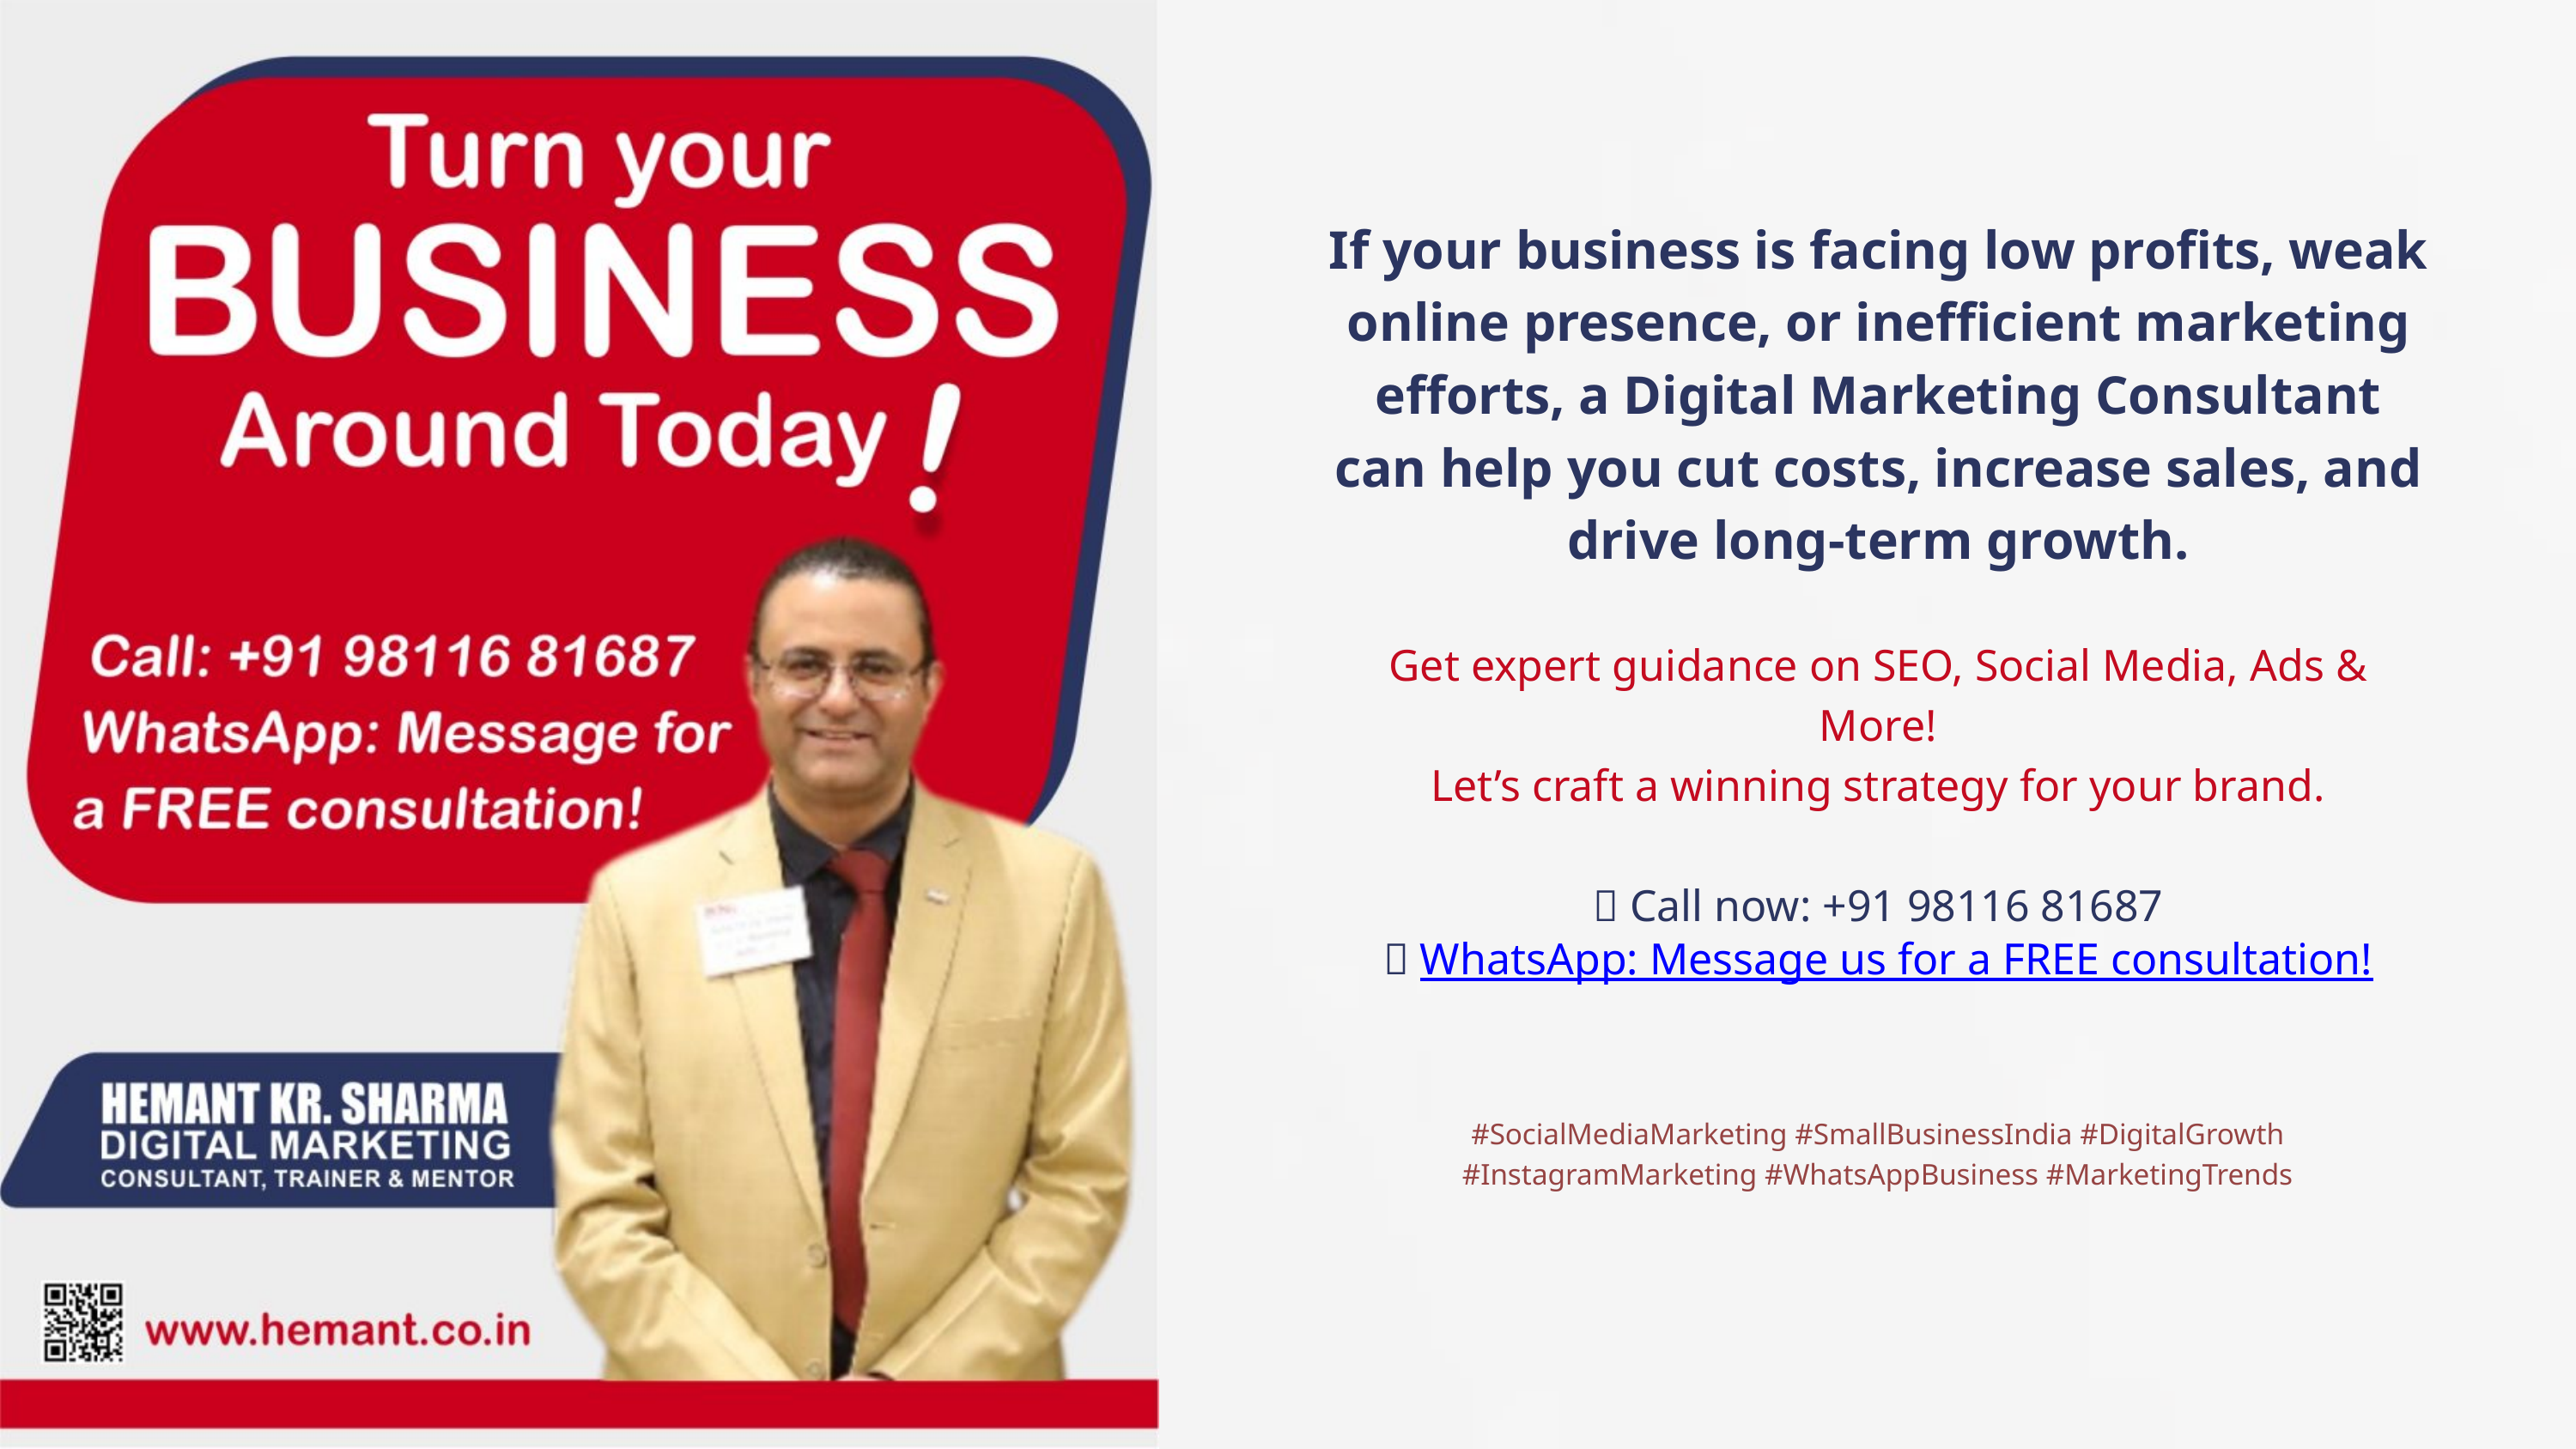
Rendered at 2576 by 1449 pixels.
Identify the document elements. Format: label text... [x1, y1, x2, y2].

text_box If your business is facing low profits, weak online presence, or inefficient marketing efforts, a Digital Marketing Consultant can help you cut costs, increase sales, and drive long-term growth. Get expert guidance on SEO, Social Media, Ads & More! Let’s craft a winning strategy for your brand. 📞 Call now: +91 98116 81687 💬 WhatsApp: Message us for a FREE consultation! #SocialMediaMarketing #SmallBusinessIndia #DigitalGrowth #InstagramMarketing #WhatsAppBusiness #MarketingTrends [1325, 206, 2432, 1191]
text_box [0, 0, 1159, 1449]
text_box [1159, 0, 2576, 1449]
